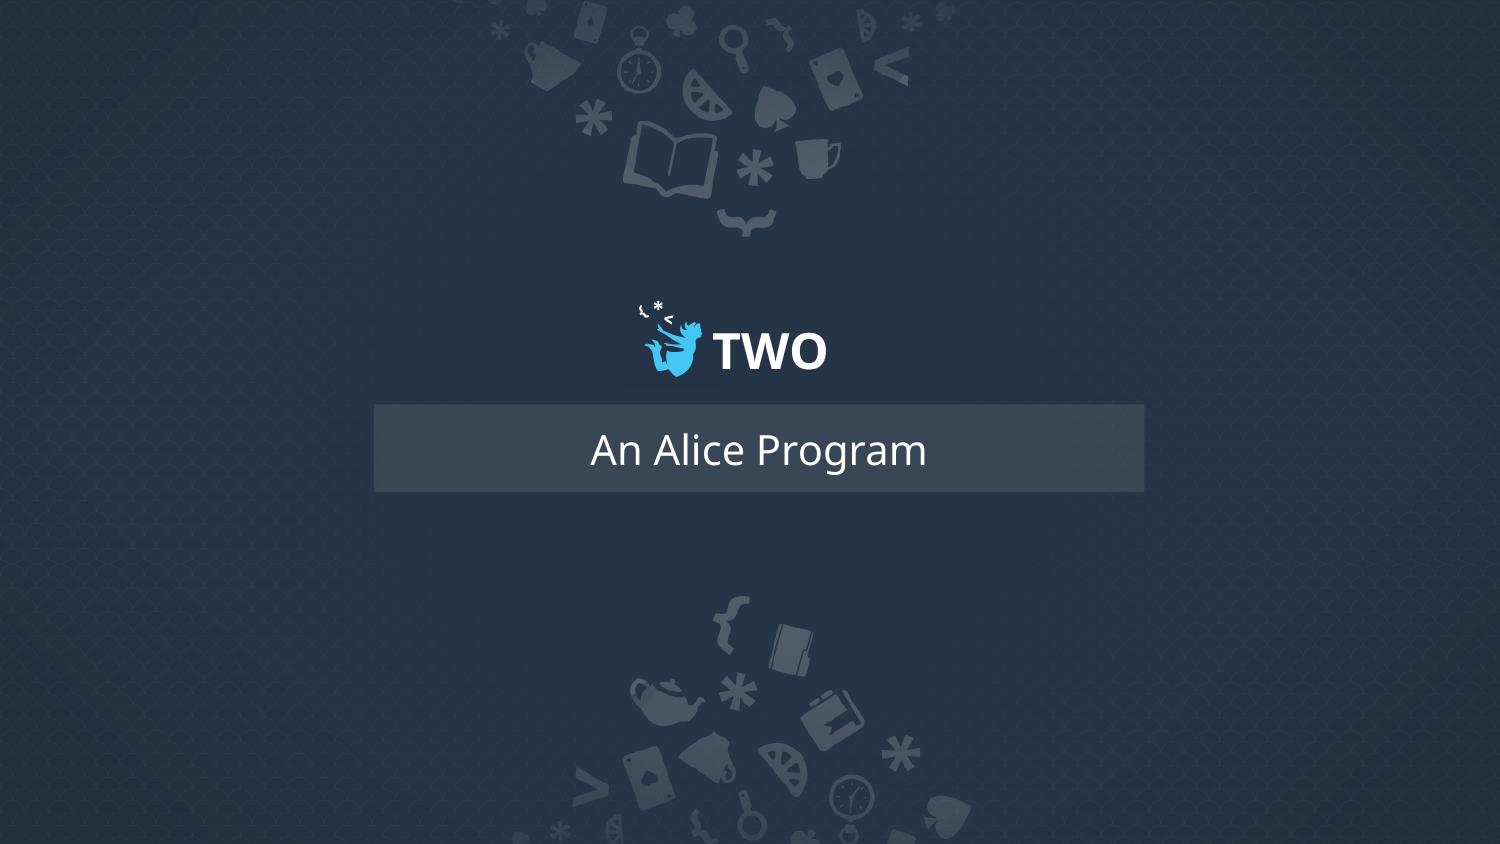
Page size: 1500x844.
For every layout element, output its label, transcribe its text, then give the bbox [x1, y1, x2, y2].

picture [0, 0, 1500, 844]
title TWO [697, 317, 1450, 382]
title An Alice Program [373, 404, 1145, 492]
